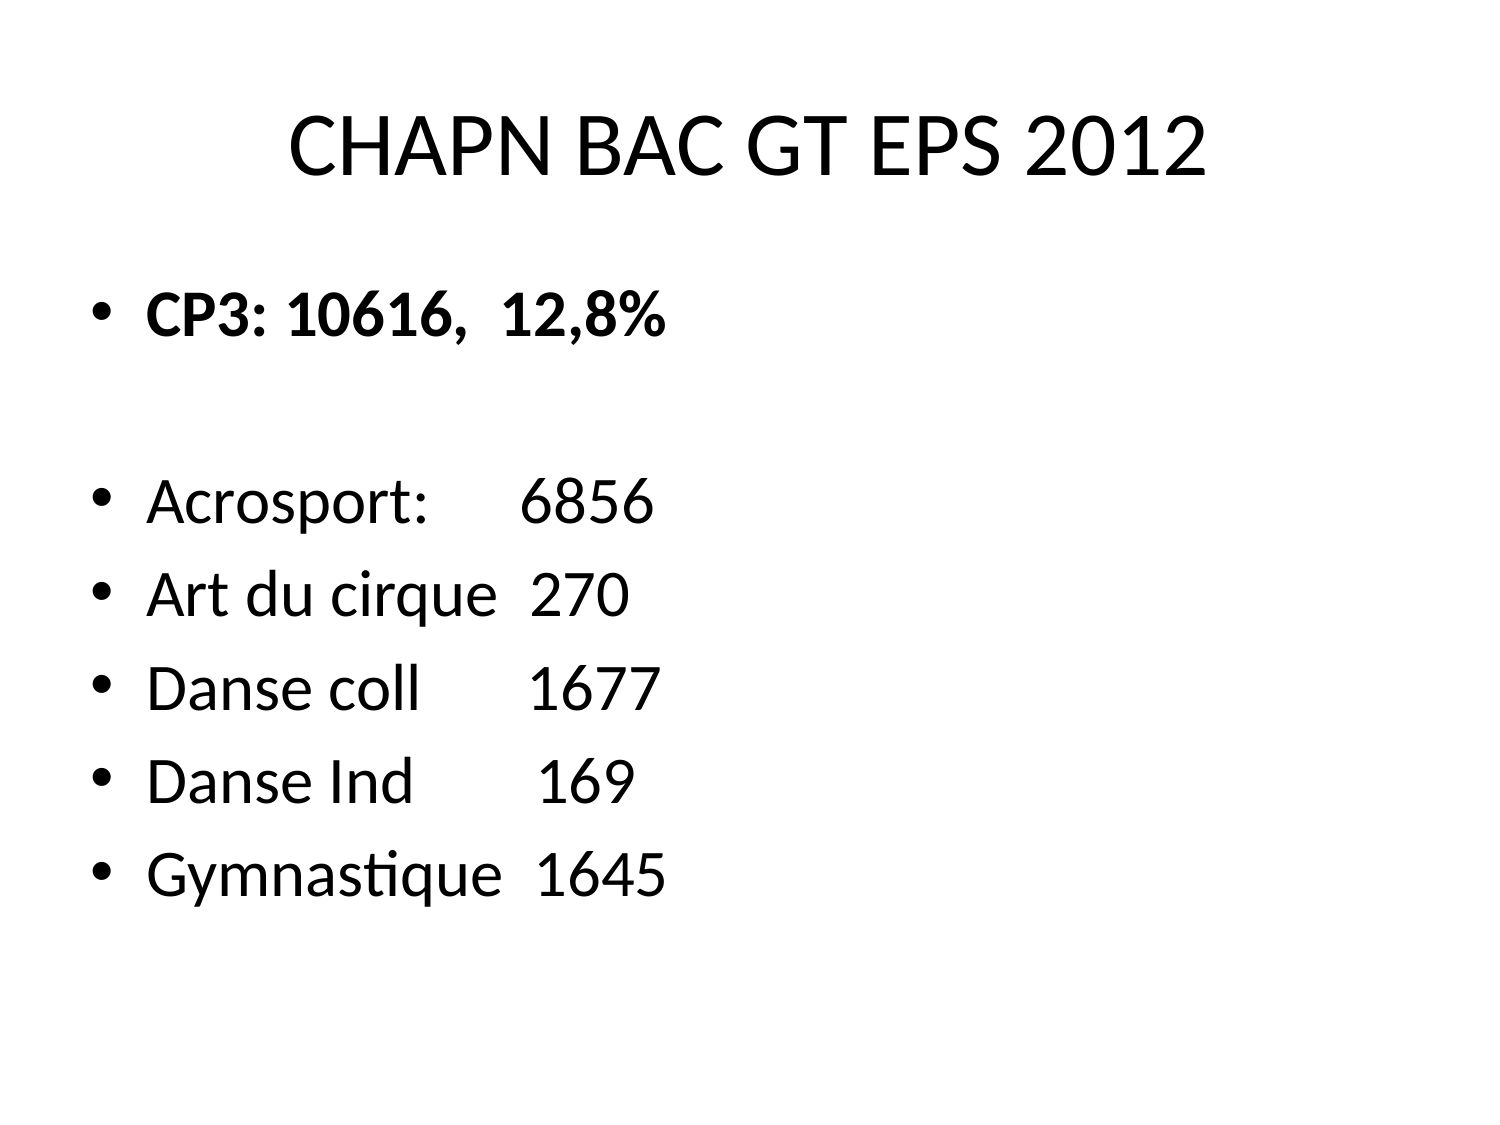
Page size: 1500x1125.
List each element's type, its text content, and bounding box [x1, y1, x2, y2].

title CHAPN BAC GT EPS 2012 [75, 45, 1425, 233]
list CP3: 10616, 12,8% Acrosport: 6856 Art du cirque 270 Danse coll 1677 Danse Ind 169 Gymnastique 1645 [75, 262, 1425, 1005]
